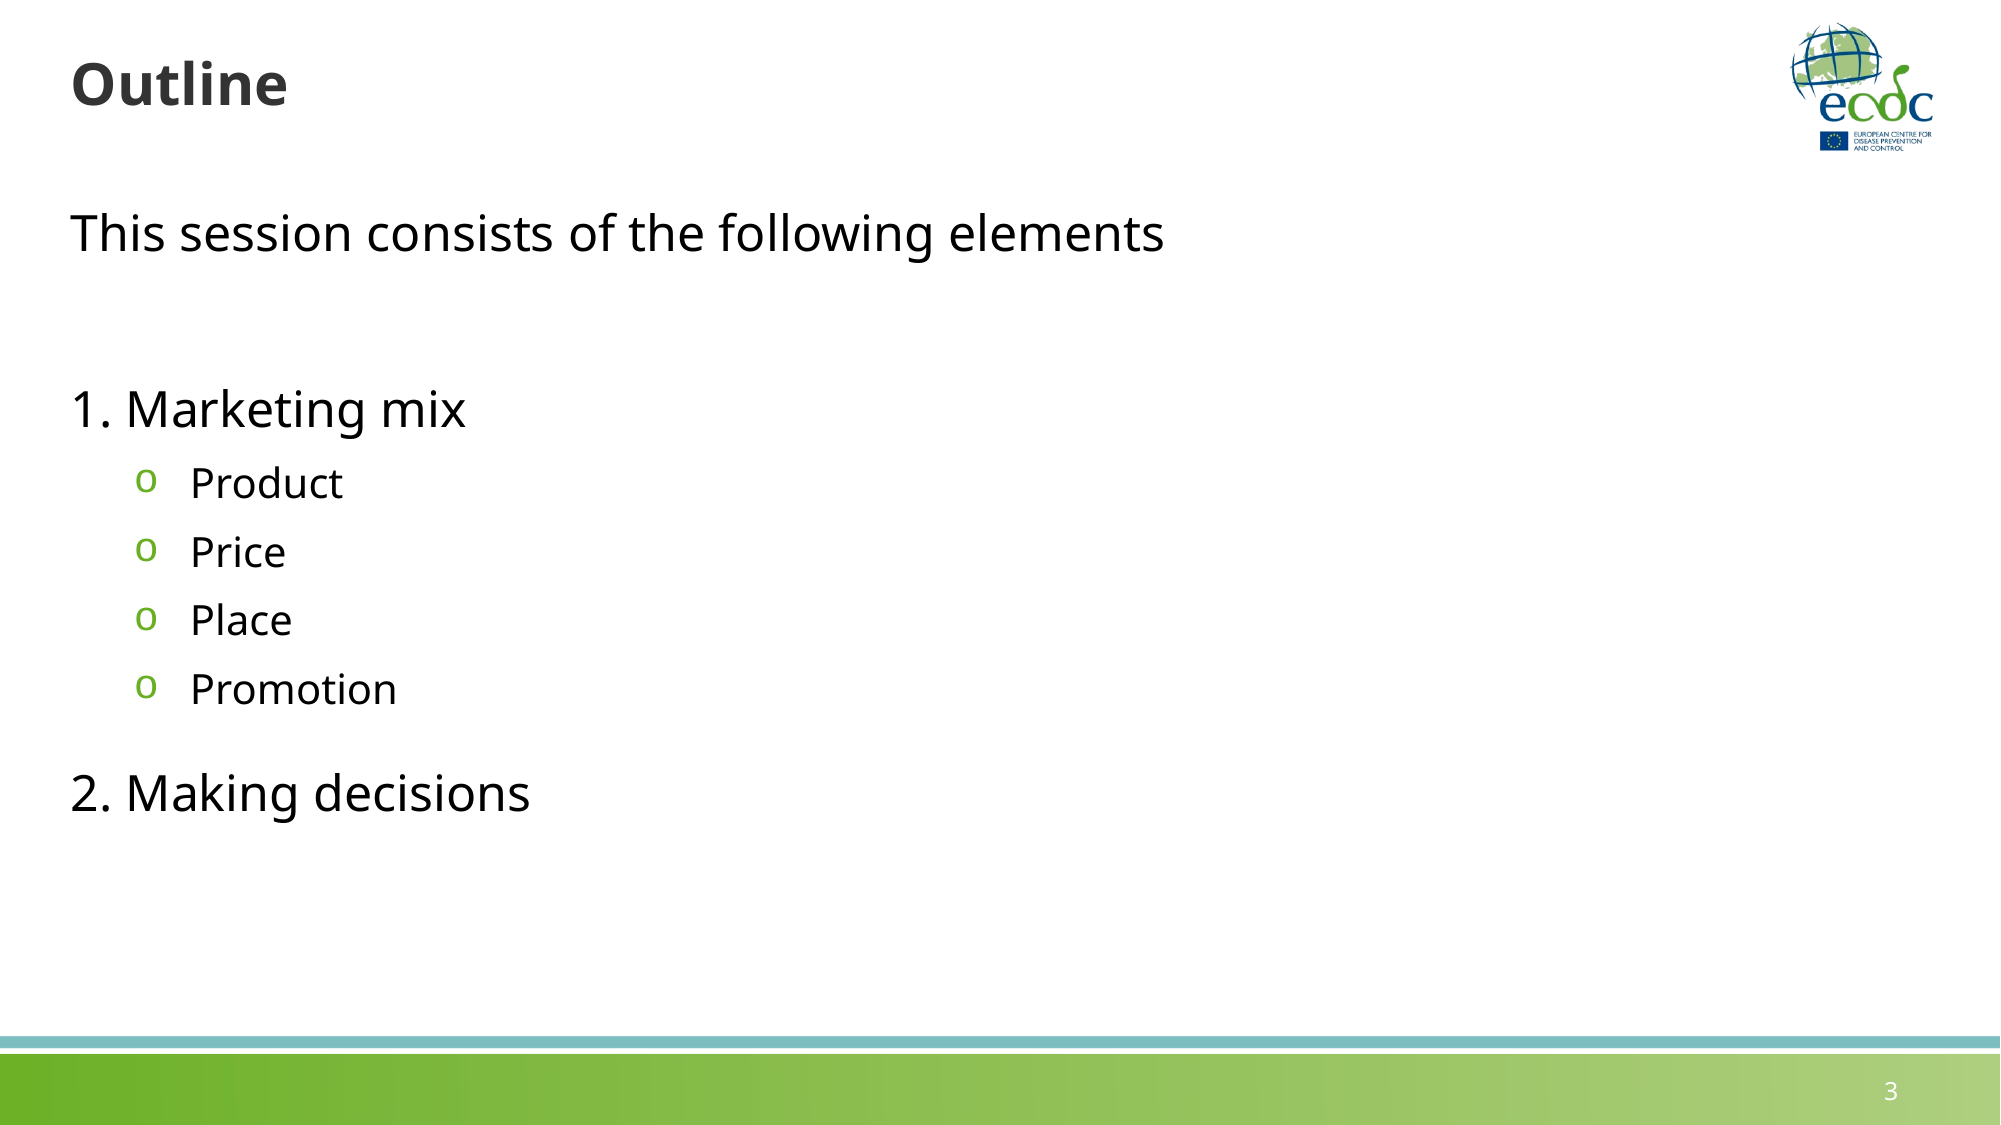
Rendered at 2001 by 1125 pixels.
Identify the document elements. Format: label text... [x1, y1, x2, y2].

slide_number 3 [1494, 1062, 1914, 1123]
picture [0, 0, 2000, 1125]
list This session consists of the following elements 1. Marketing mix Product Price Place Promotion 2. Making decisions [70, 208, 1936, 1025]
title Outline [70, 55, 1764, 178]
